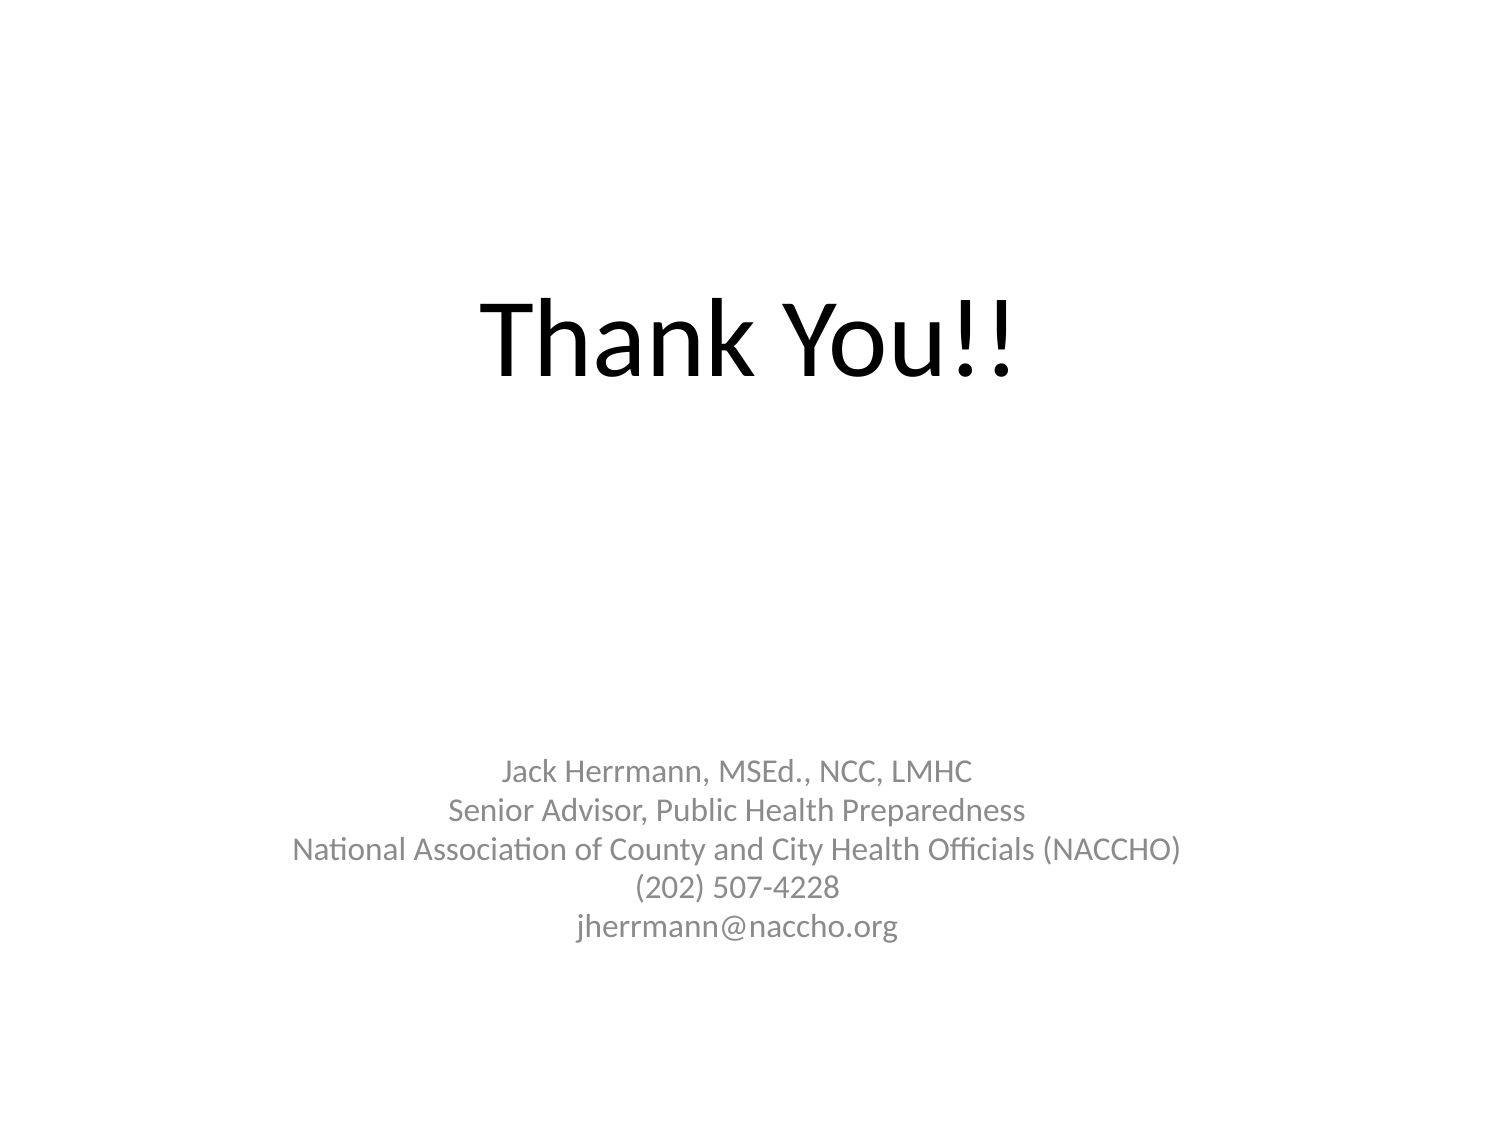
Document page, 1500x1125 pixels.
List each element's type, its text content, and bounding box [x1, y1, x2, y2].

subtitle Jack Herrmann, MSEd., NCC, LMHC Senior Advisor, Public Health Preparedness National Association of County and City Health Officials (NACCHO) (202) 507-4228 jherrmann@naccho.org [37, 750, 1438, 1050]
title Thank You!! [112, 237, 1388, 425]
